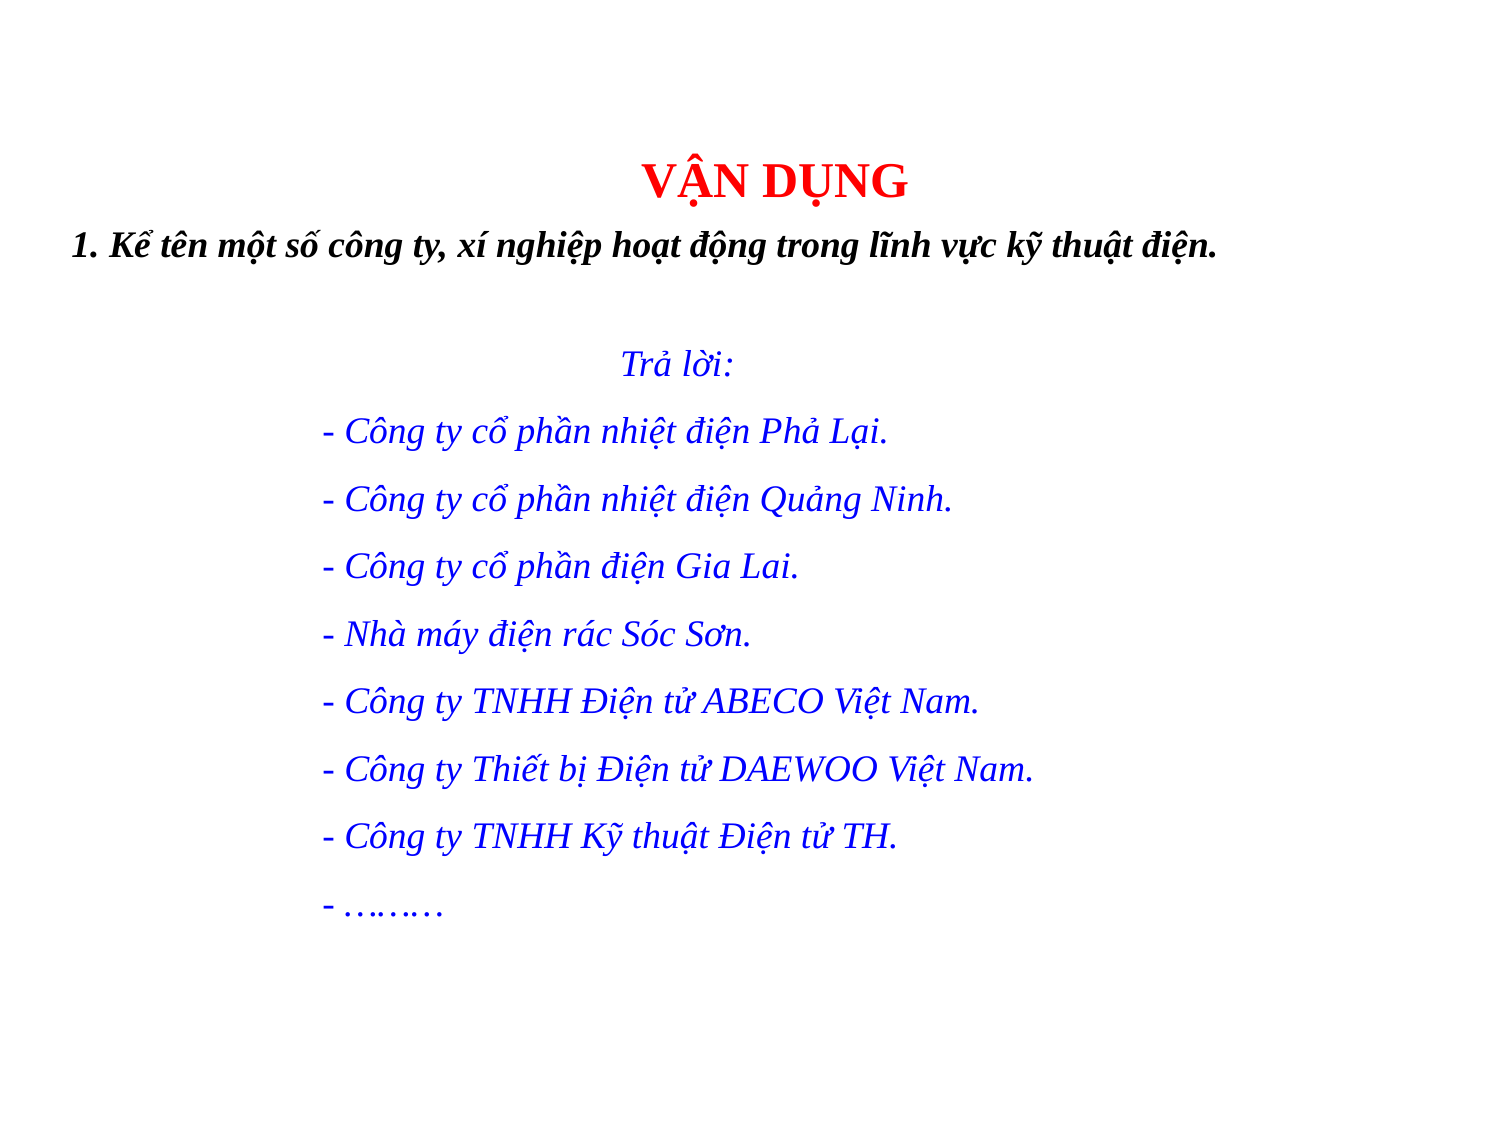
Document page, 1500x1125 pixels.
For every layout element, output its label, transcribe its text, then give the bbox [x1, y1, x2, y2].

text_box 1. Kể tên một số công ty, xí nghiệp hoạt động trong lĩnh vực kỹ thuật điện. [56, 212, 1477, 273]
text_box VẬN DỤNG [626, 140, 964, 212]
text_box Trả lời: - Công ty cổ phần nhiệt điện Phả Lại. - Công ty cổ phần nhiệt điện Quảng Ninh. - Công ty cổ phần điện Gia Lai. - Nhà máy điện rác Sóc Sơn. - Công ty TNHH Điện tử ABECO Việt Nam. - Công ty Thiết bị Điện tử DAEWOO Việt Nam. - Công ty TNHH Kỹ thuật Điện tử TH. - ……… [307, 308, 1058, 932]
